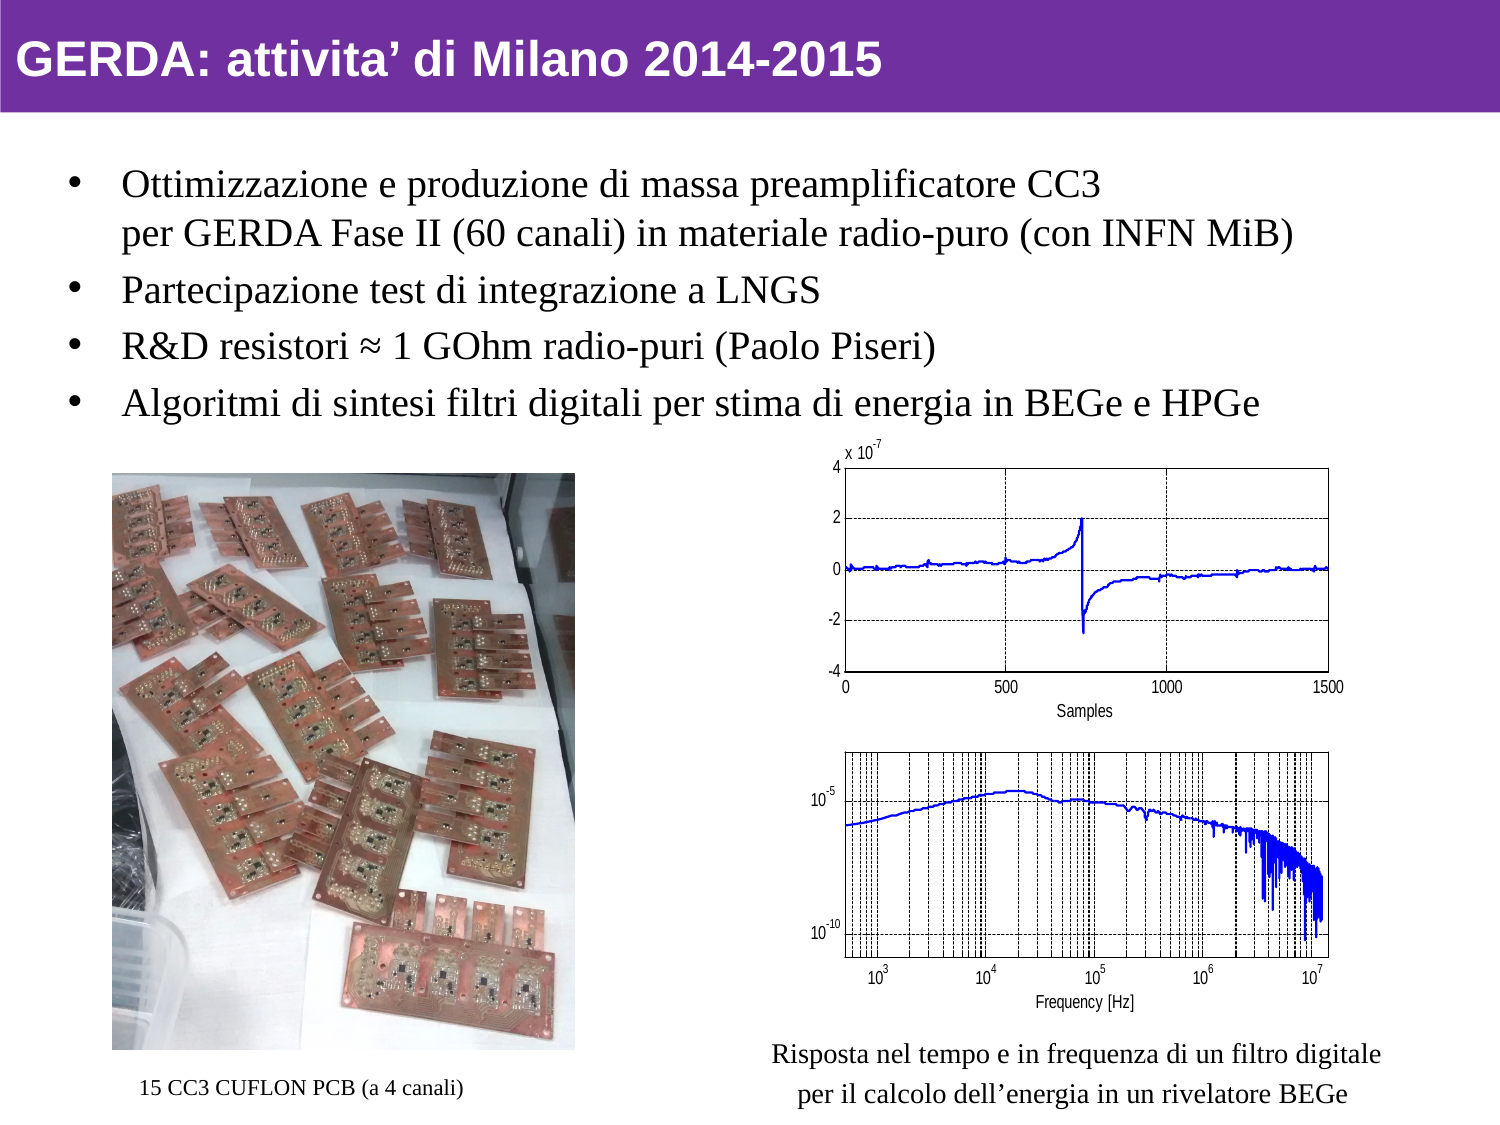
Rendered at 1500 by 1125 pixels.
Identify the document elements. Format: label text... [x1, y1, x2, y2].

picture [111, 472, 576, 1051]
text_box Ottimizzazione e produzione di massa preamplificatore CC3 per GERDA Fase II (60 canali) in materiale radio-puro (con INFN MiB) Partecipazione test di integrazione a LNGS R&D resistori ≈ 1 GOhm radio-puri (Paolo Piseri) Algoritmi di sintesi filtri digitali per stima di energia in BEGe e HPGe [53, 149, 1424, 438]
text_box Risposta nel tempo e in frequenza di un filtro digitale per il calcolo dell’energia in un rivelatore BEGe [738, 1027, 1424, 1118]
text_box 15 CC3 CUFLON PCB (a 4 canali) [123, 1058, 668, 1125]
text_box GERDA: attivita’ di Milano 2014-2015 [0, 0, 1500, 113]
picture [763, 422, 1388, 1026]
